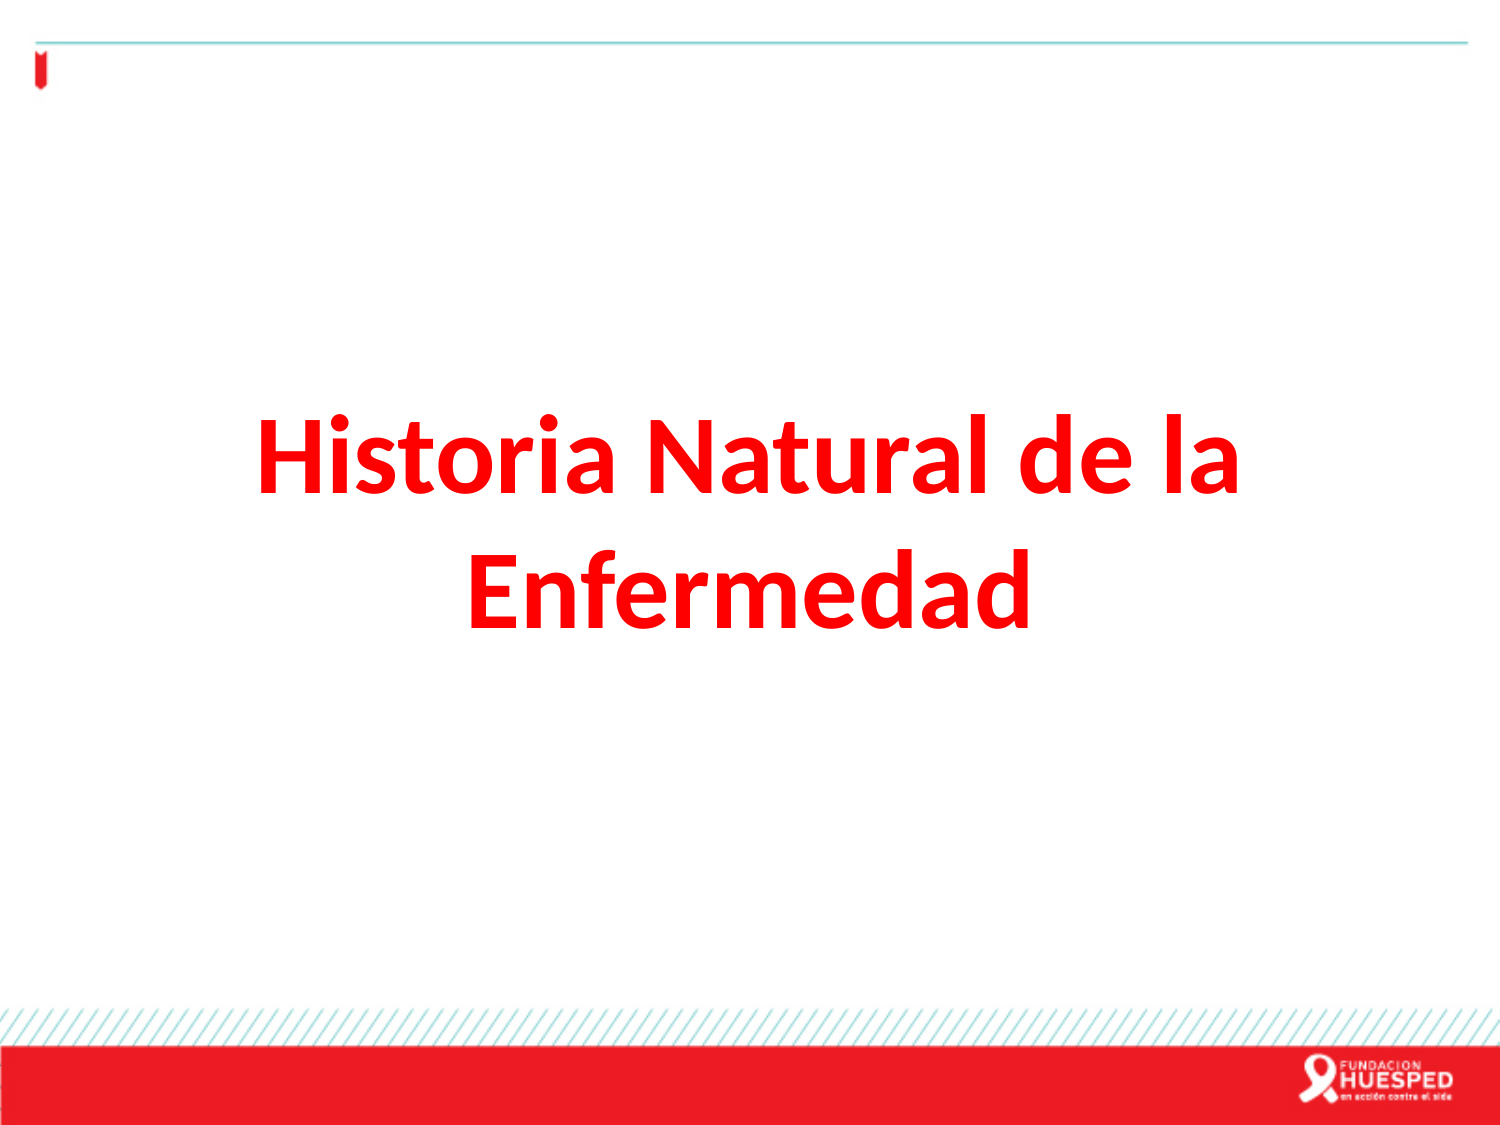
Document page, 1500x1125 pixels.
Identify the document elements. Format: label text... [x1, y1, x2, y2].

text_box Historia Natural de la Enfermedad [0, 373, 1500, 659]
picture [0, 0, 1500, 373]
picture [0, 659, 1500, 1125]
